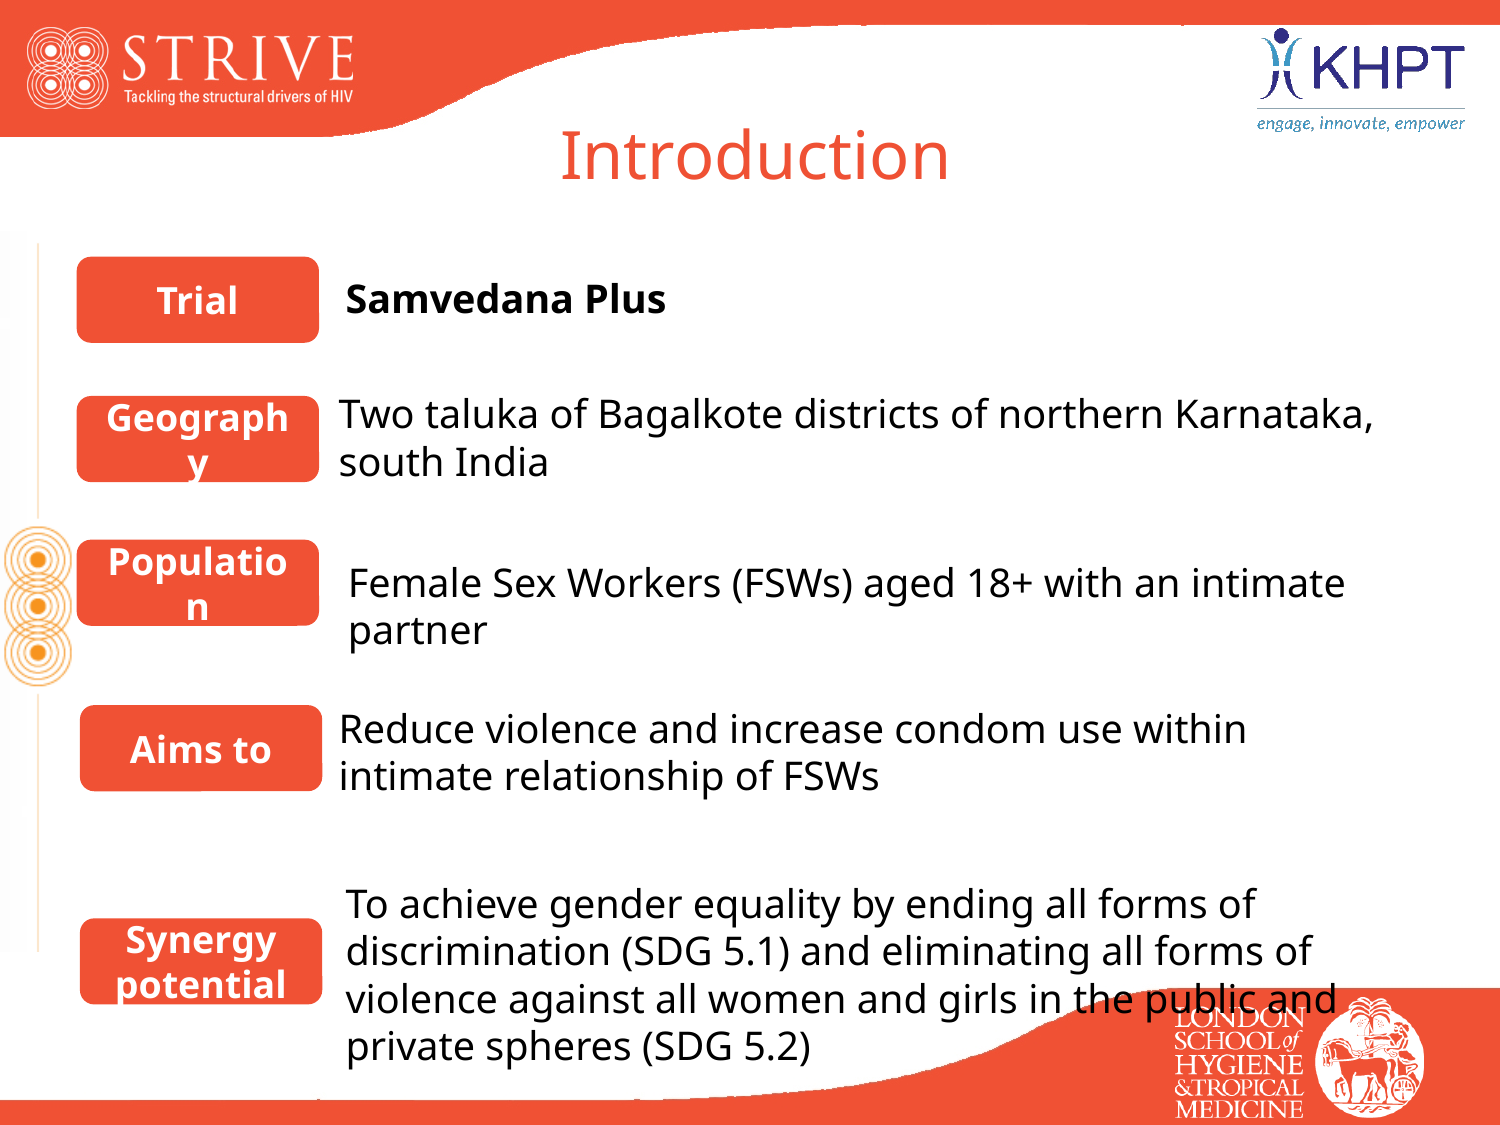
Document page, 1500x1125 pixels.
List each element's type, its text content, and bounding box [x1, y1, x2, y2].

text_box Synergy potential [77, 916, 325, 1007]
text_box Trial [74, 254, 322, 345]
picture [0, 231, 1500, 1125]
picture [0, 0, 1500, 173]
text_box To achieve gender equality by ending all forms of discrimination (SDG 5.1) and eliminating all forms of violence against all women and girls in the public and private spheres (SDG 5.2) [330, 871, 1488, 1077]
text_box Population [74, 537, 322, 628]
text_box Female Sex Workers (FSWs) aged 18+ with an intimate partner [333, 550, 1500, 660]
text_box Reduce violence and increase condom use within intimate relationship of FSWs [323, 696, 1426, 807]
text_box Samvedana Plus [330, 266, 1281, 329]
text_box Two taluka of Bagalkote districts of northern Karnataka, south India [323, 381, 1491, 492]
title Introduction [76, 109, 1436, 197]
text_box Aims to [77, 703, 323, 794]
text_box Geography [74, 393, 322, 485]
